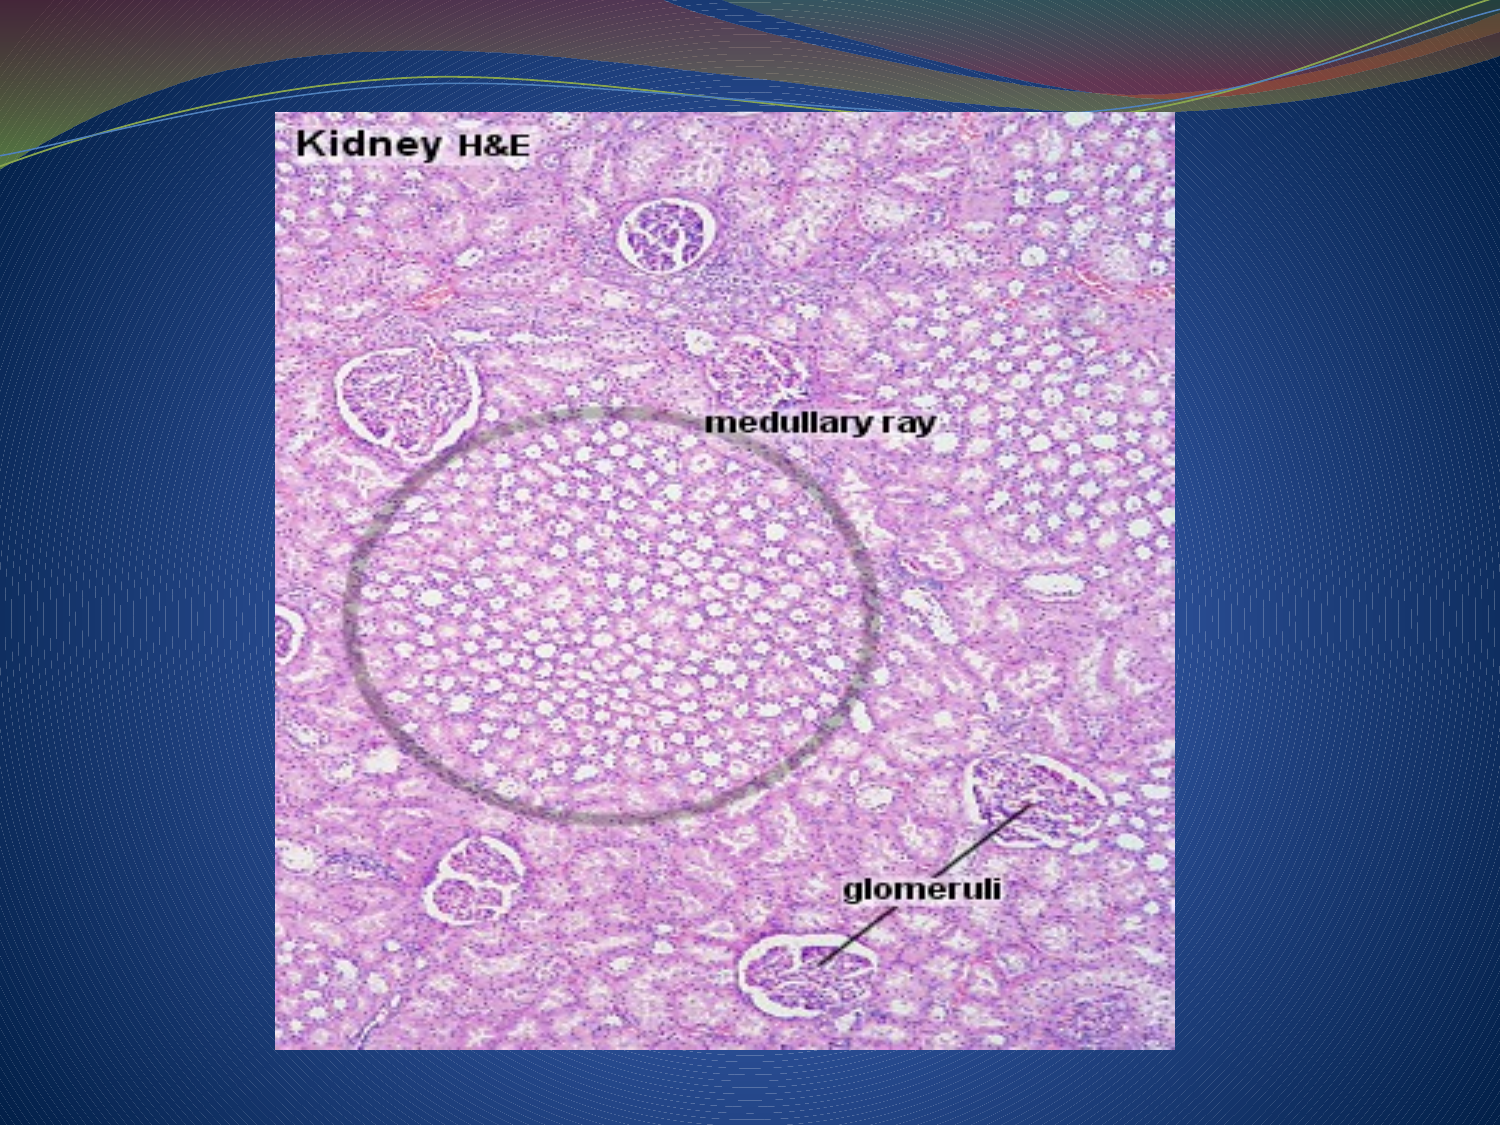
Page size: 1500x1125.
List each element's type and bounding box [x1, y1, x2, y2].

picture [274, 112, 1176, 1051]
